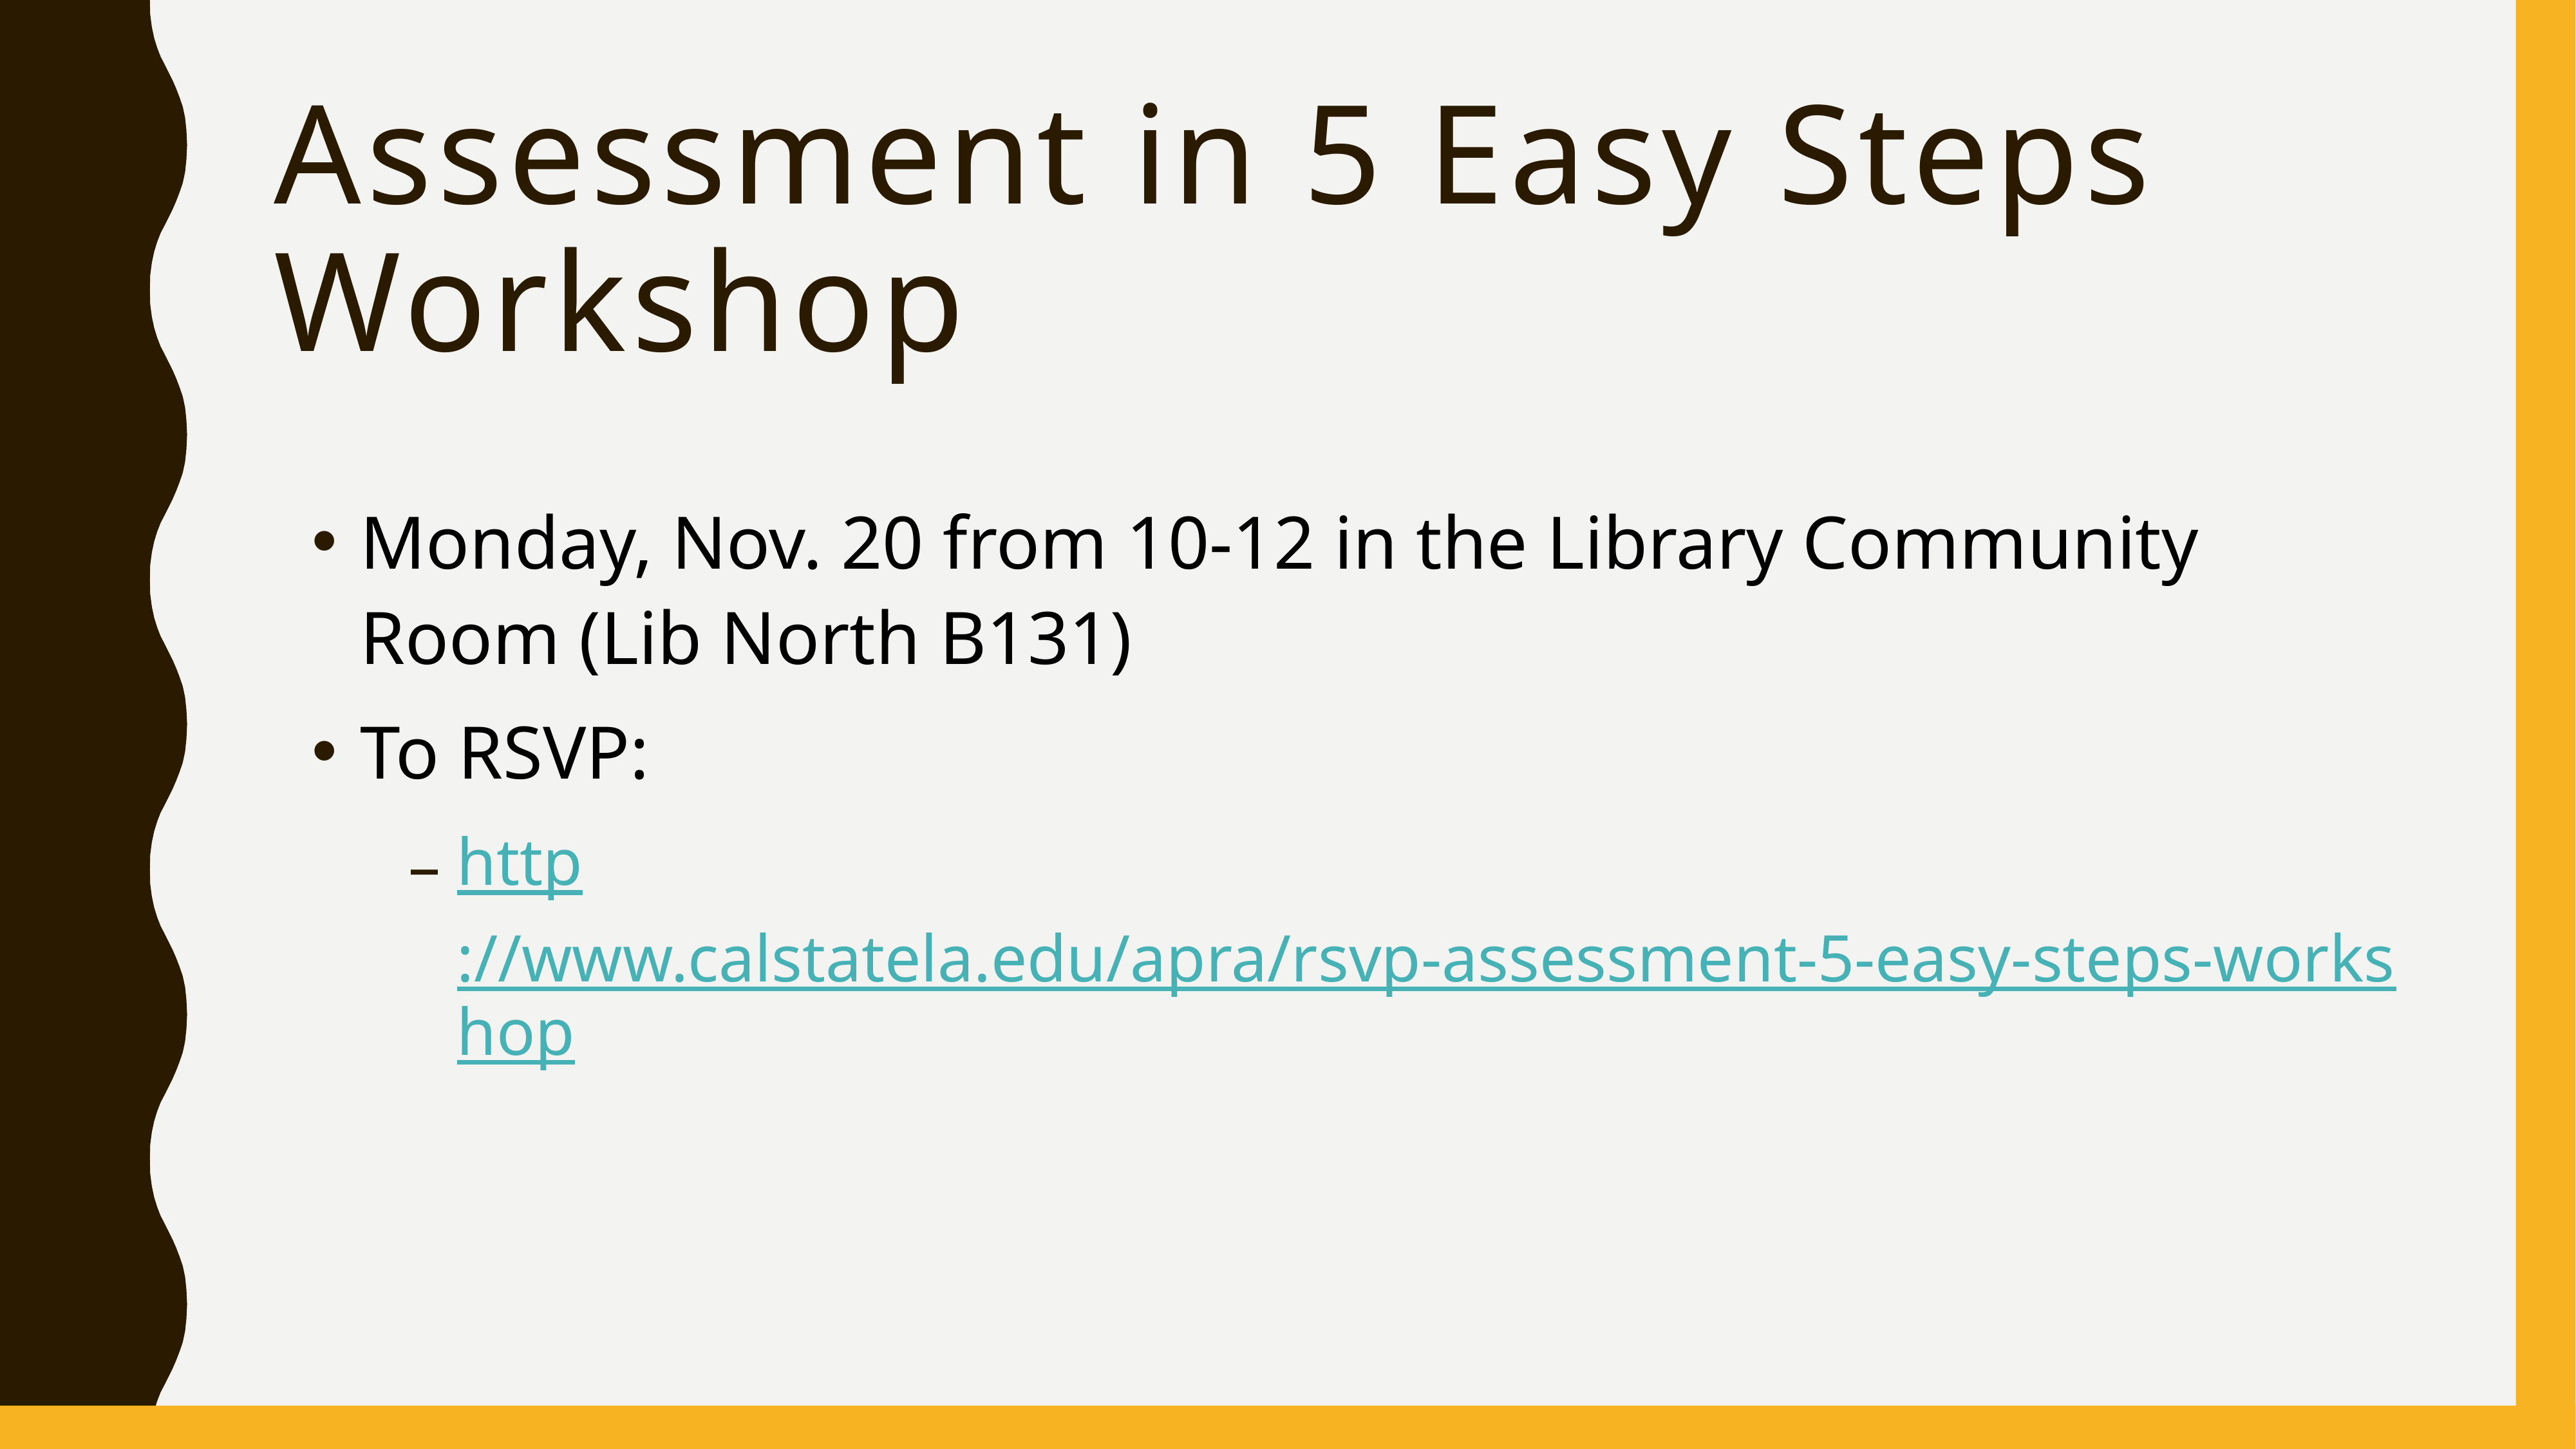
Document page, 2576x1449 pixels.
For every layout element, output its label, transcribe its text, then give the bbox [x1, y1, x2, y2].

title Assessment in 5 Easy Steps Workshop [264, 80, 2415, 396]
list Monday, Nov. 20 from 10-12 in the Library Community Room (Lib North B131) To RSVP: http://www.calstatela.edu/apra/rsvp-assessment-5-easy-steps-workshop [302, 483, 2415, 979]
